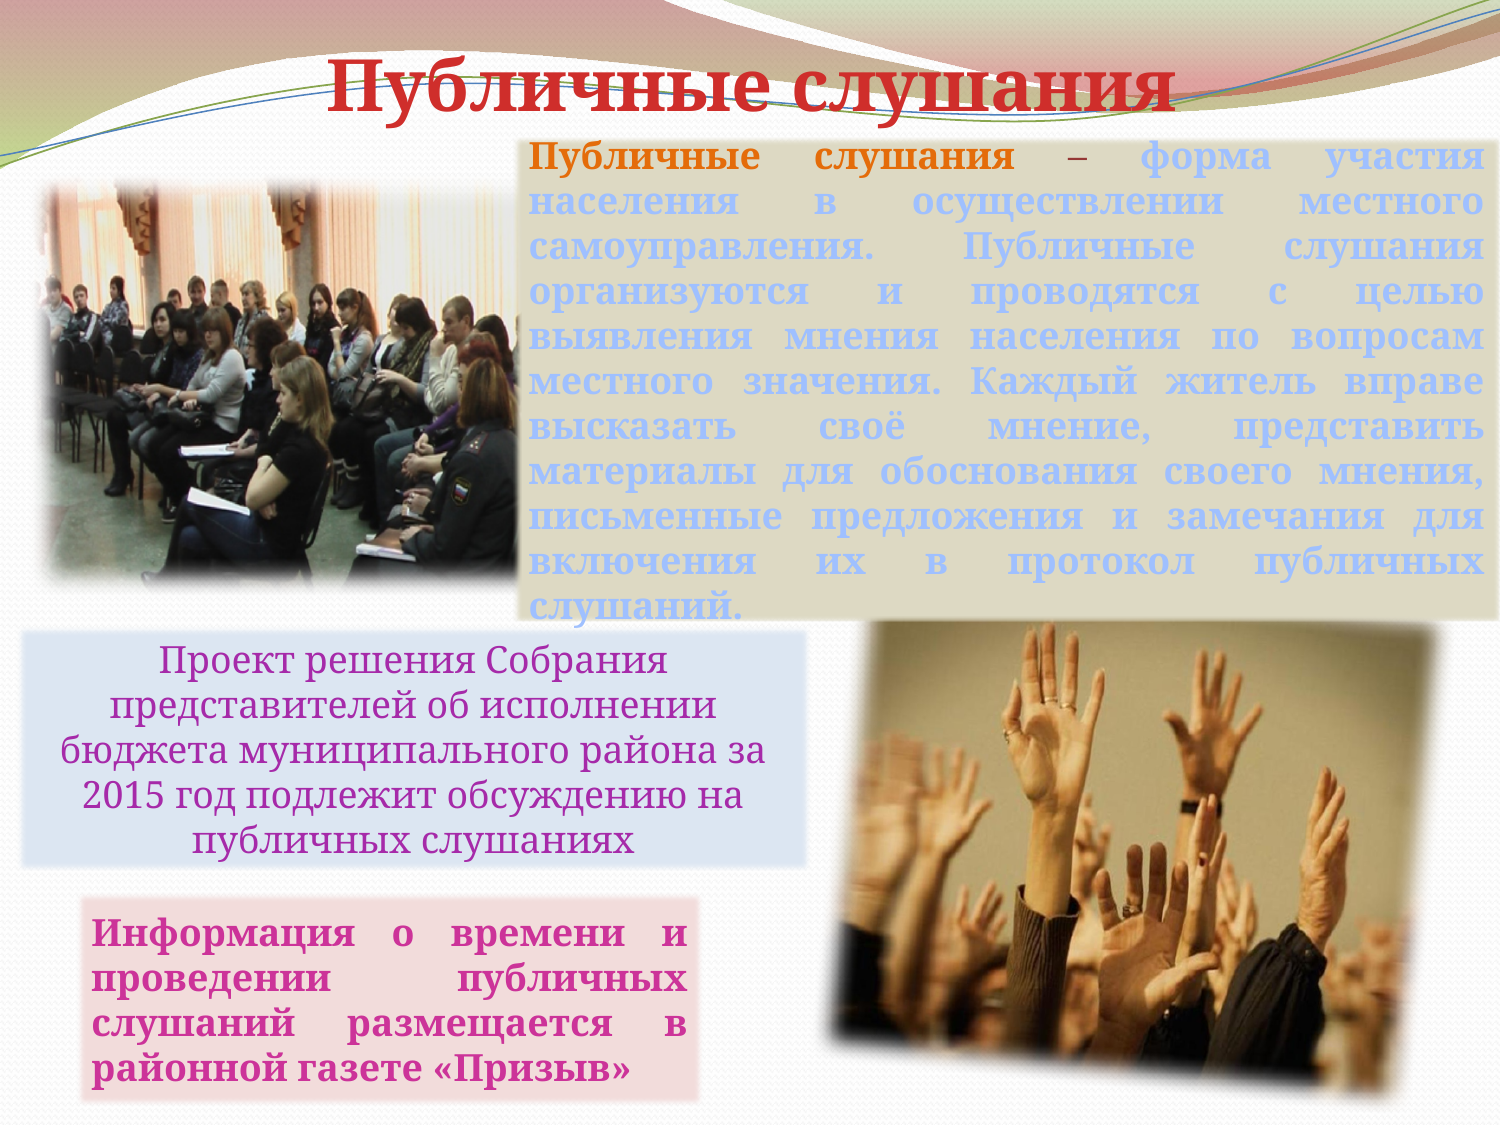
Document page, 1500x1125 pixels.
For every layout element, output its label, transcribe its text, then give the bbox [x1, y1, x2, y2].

table_cell 108,03 [518, 142, 1498, 619]
text_box Публичные слушания – форма участия населения в осуществлении местного самоуправления. Публичные слушания организуются и проводятся с целью выявления мнения населения по вопросам местного значения. Каждый житель вправе высказать своё мнение, представить материалы для обоснования своего мнения, письменные предложения и замечания для включения их в протокол публичных слушаний. [519, 143, 1497, 618]
picture [29, 172, 633, 599]
text_box Информация о времени и проведении публичных слушаний размещается в районной газете «Призыв» [82, 898, 698, 1101]
text_box Проект решения Собрания представителей об исполнении бюджета муниципального района за 2015 год подлежит обсуждению на публичных слушаниях [25, 633, 804, 865]
title Публичные слушания [76, 30, 1427, 126]
picture [829, 574, 1437, 1091]
